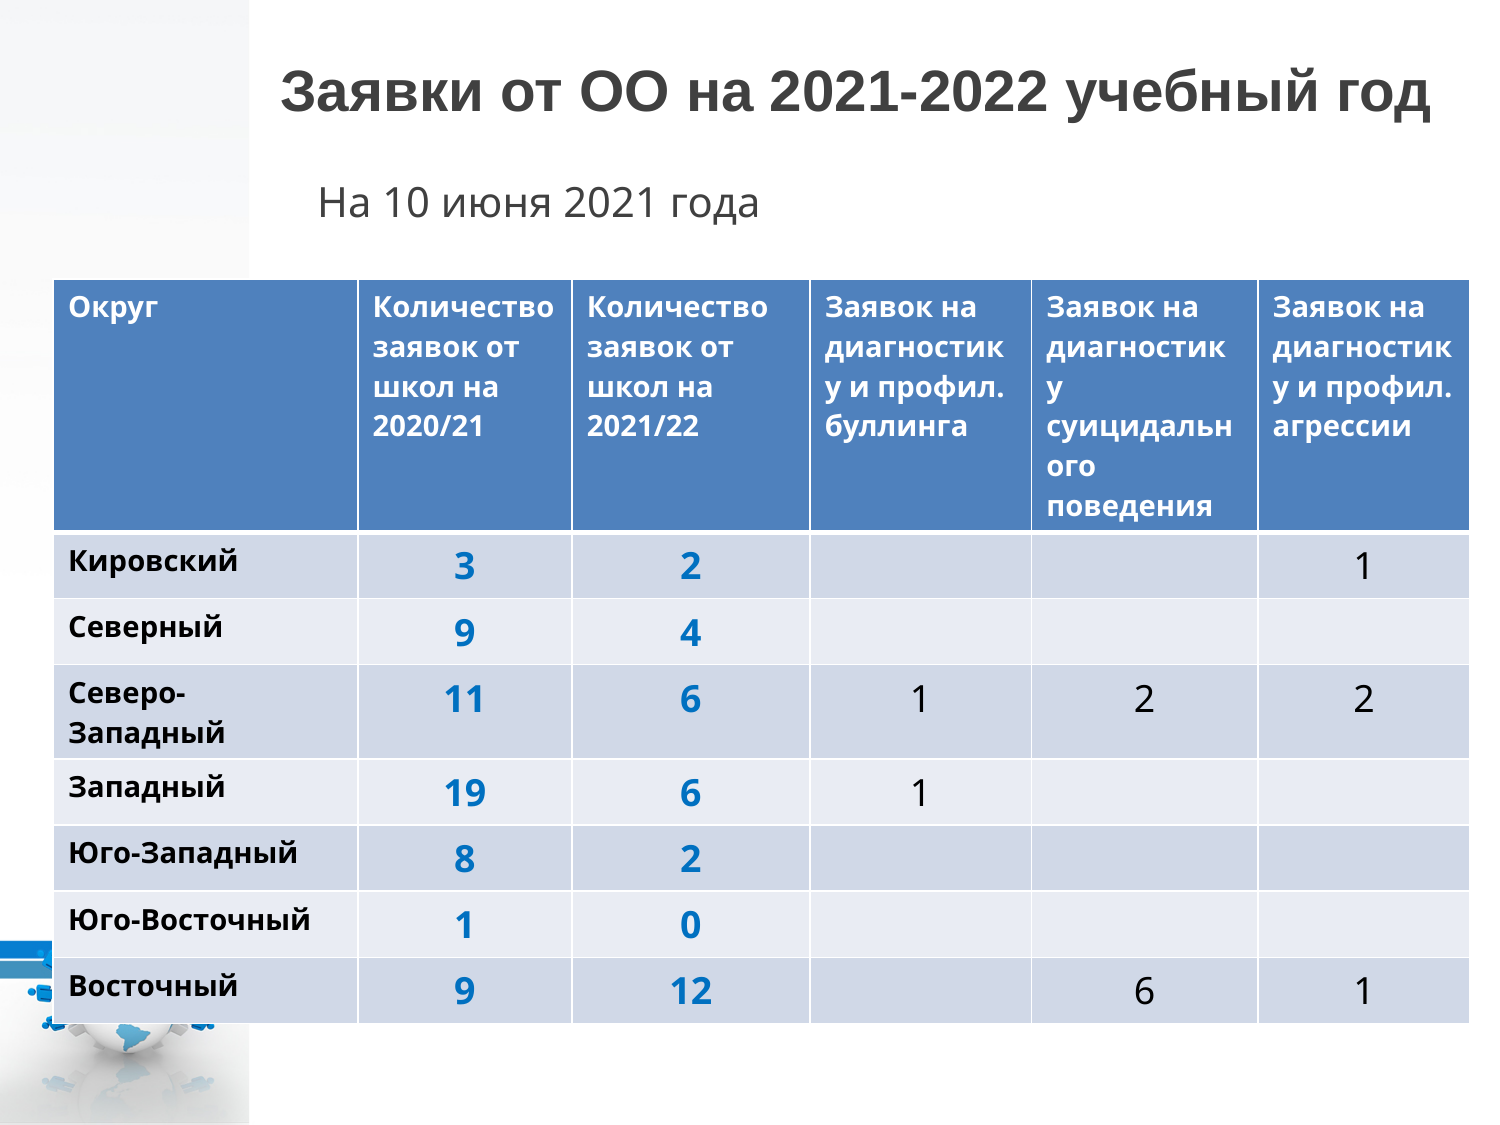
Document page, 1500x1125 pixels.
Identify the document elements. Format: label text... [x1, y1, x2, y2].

table_cell 8 [359, 826, 571, 890]
table_header Заявок на диагностику и профил. буллинга [811, 280, 1031, 530]
title Заявки от ОО на 2021-2022 учебный год [265, 0, 1500, 176]
list На 10 июня 2021 года [302, 163, 1427, 239]
table_header Количество заявок от школ на 2020/21 [359, 280, 571, 530]
table_cell Юго-Восточный [54, 892, 357, 957]
table_cell [811, 599, 1031, 664]
table_cell Западный [54, 760, 357, 824]
table_cell [811, 958, 1031, 1023]
table_cell 12 [573, 958, 809, 1023]
table_cell 9 [359, 599, 571, 664]
table_cell [1032, 760, 1257, 824]
table_cell 19 [359, 760, 571, 824]
table_cell 1 [359, 892, 571, 957]
table_cell Северный [54, 599, 357, 664]
table_cell [1259, 892, 1469, 957]
table_cell [1032, 535, 1257, 598]
table_cell [1032, 892, 1257, 957]
table_cell 0 [573, 892, 809, 957]
table_cell [811, 826, 1031, 890]
table_cell 9 [359, 958, 571, 1023]
table_cell [1259, 826, 1469, 890]
table_cell [811, 892, 1031, 957]
table_cell [1032, 599, 1257, 664]
table_header Количество заявок от школ на 2021/22 [573, 280, 809, 530]
table_cell Восточный [54, 958, 357, 1023]
table_cell 4 [573, 599, 809, 664]
table_header Округ [54, 280, 357, 530]
table_cell 6 [573, 665, 809, 758]
table_cell 1 [1259, 535, 1469, 598]
table_cell 1 [811, 665, 1031, 758]
table_cell 1 [811, 760, 1031, 824]
table_cell [811, 535, 1031, 598]
table_cell 2 [573, 535, 809, 598]
table_cell 6 [1032, 958, 1257, 1023]
table_header Заявок на диагностику и профил. агрессии [1259, 280, 1469, 530]
table_cell Юго-Западный [54, 826, 357, 890]
table_cell [1259, 760, 1469, 824]
table_cell 2 [573, 826, 809, 890]
picture [0, 0, 1500, 1125]
table_cell [1032, 826, 1257, 890]
table_cell 2 [1032, 665, 1257, 758]
table_cell 2 [1259, 665, 1469, 758]
table_cell 6 [573, 760, 809, 824]
table_cell [1259, 599, 1469, 664]
table_cell 3 [359, 535, 571, 598]
table_cell 11 [359, 665, 571, 758]
table_cell Северо-Западный [54, 665, 357, 758]
table_cell Кировский [54, 535, 357, 598]
table_cell 1 [1259, 958, 1469, 1023]
table_header Заявок на диагностику суицидального поведения [1032, 280, 1257, 530]
